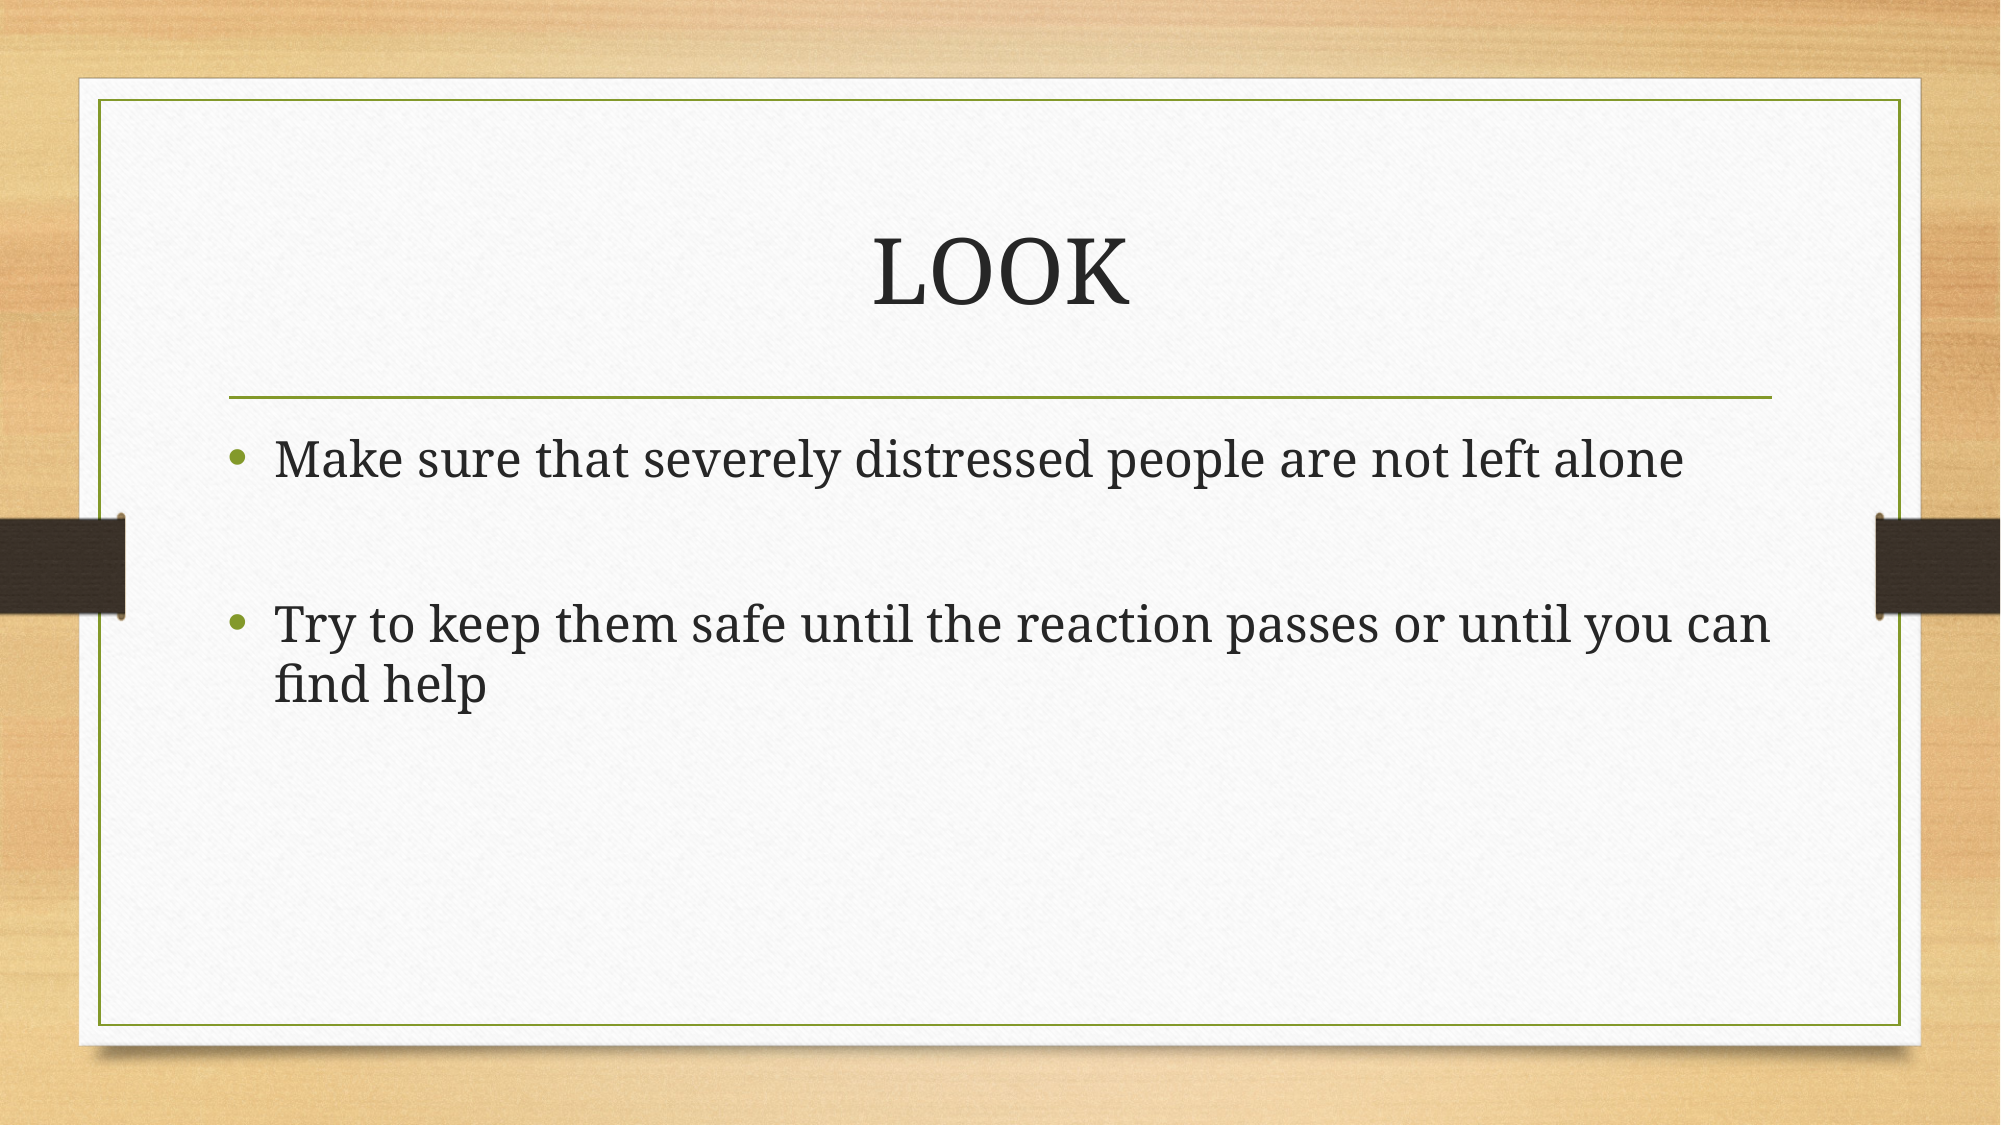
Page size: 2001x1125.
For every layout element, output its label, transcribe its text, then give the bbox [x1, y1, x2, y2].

list Make sure that severely distressed people are not left alone Try to keep them safe until the reaction passes or until you can find help [212, 419, 1788, 964]
title LOOK [212, 161, 1788, 375]
picture [0, 0, 2001, 1125]
